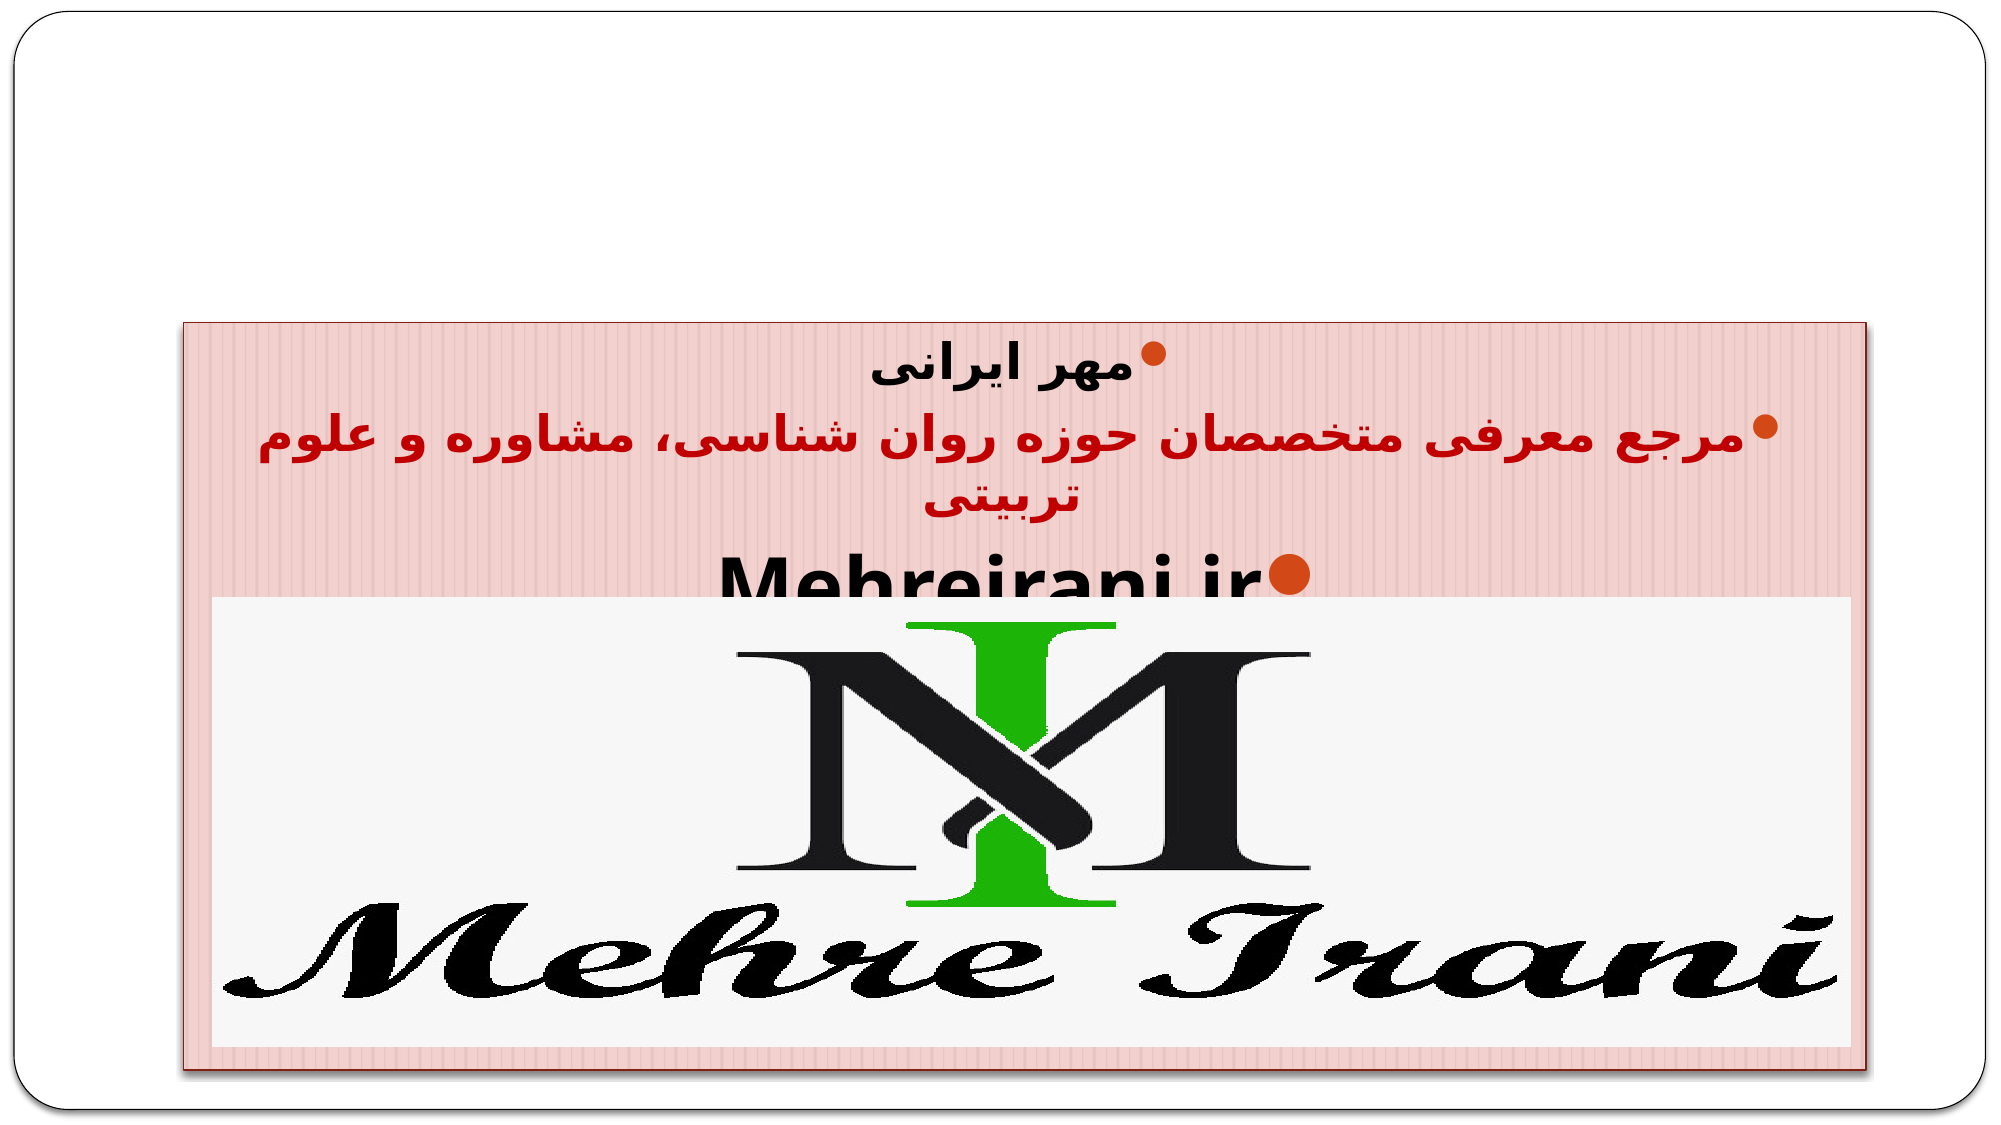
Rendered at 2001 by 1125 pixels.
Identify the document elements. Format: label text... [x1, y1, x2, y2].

picture [212, 597, 1851, 1048]
list مهر ایرانی مرجع معرفی متخصصان حوزه روان شناسی، مشاوره و علوم تربیتی Mehreirani.ir [183, 322, 1867, 1071]
